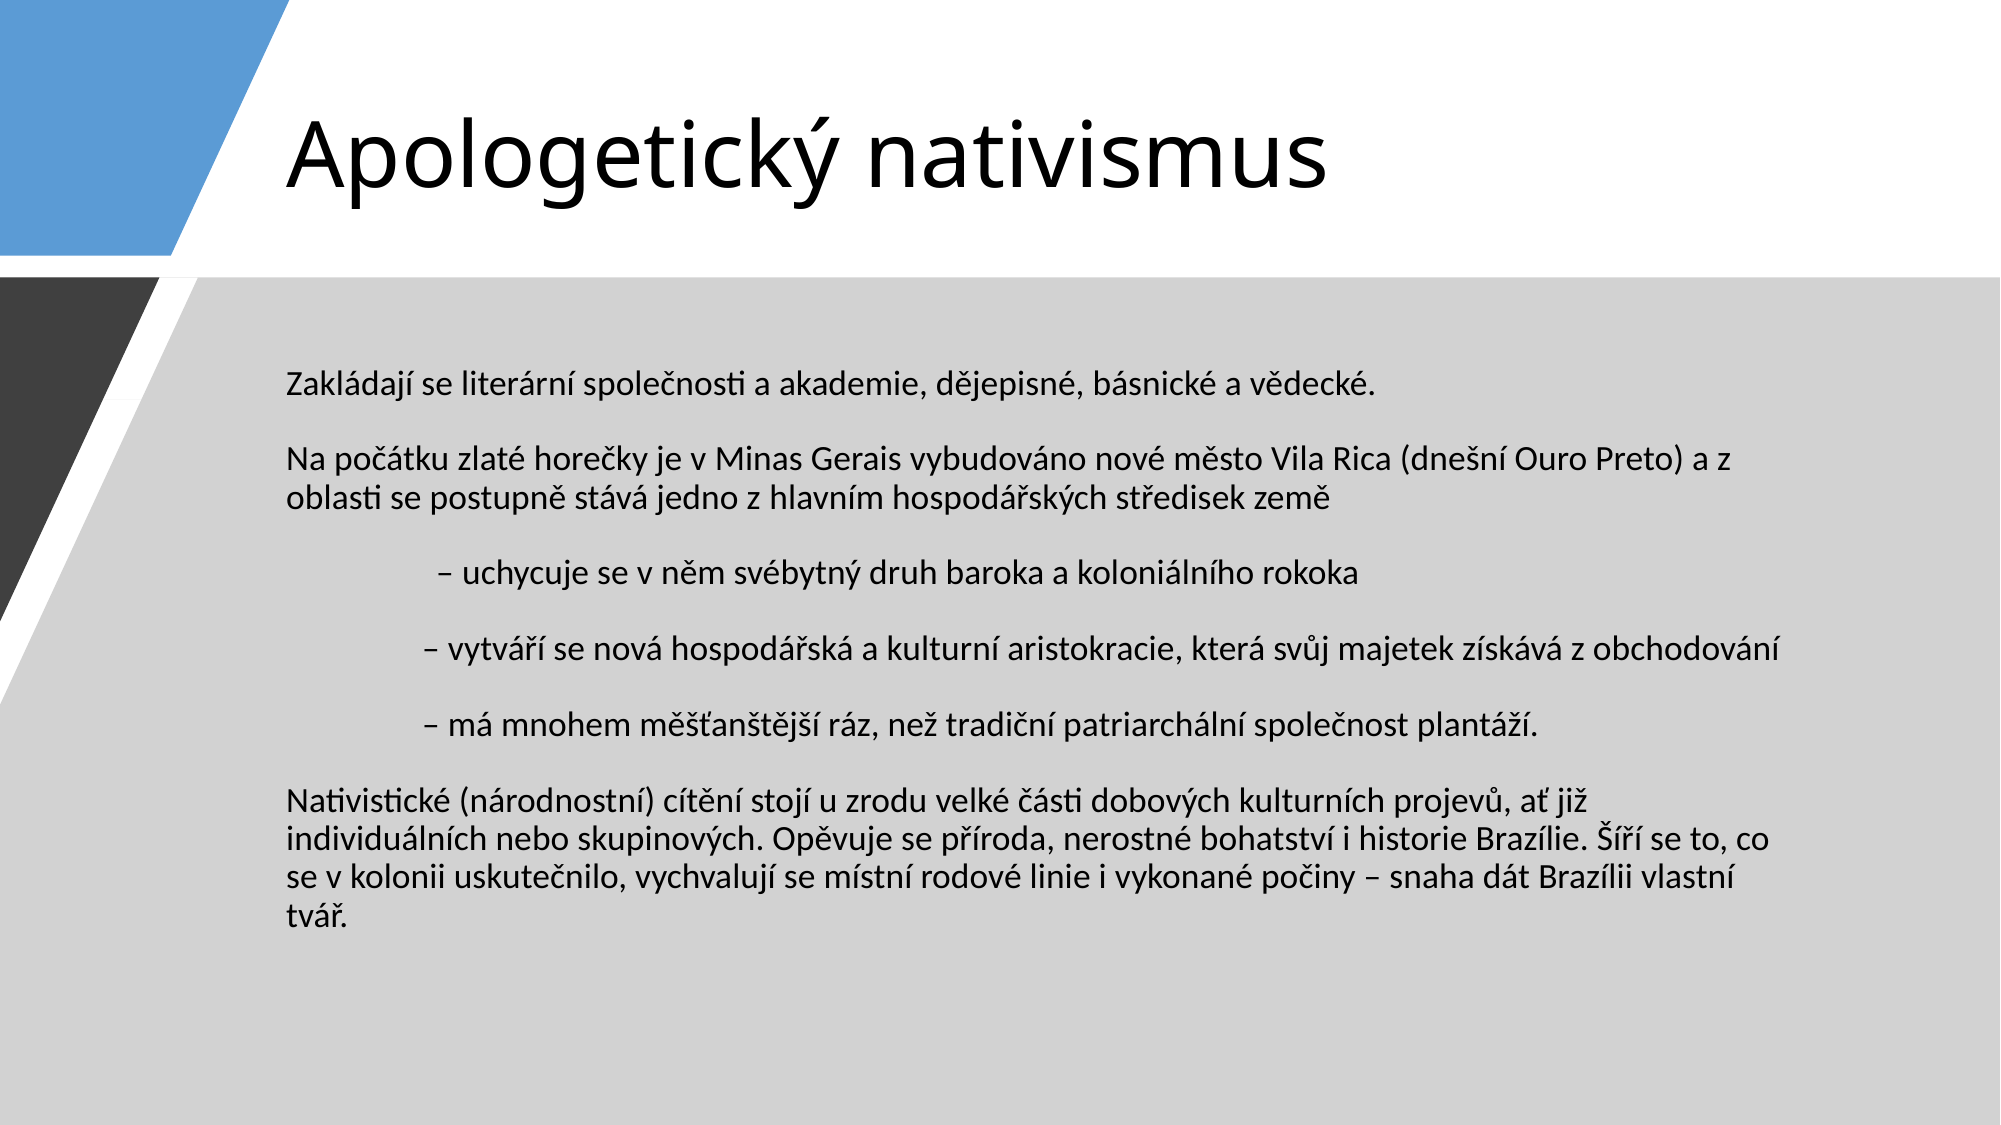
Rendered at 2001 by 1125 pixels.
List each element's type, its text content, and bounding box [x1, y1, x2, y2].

text_box [0, 276, 2000, 1125]
text_box [0, 0, 291, 257]
title Apologetický nativismus [271, 60, 1808, 255]
text_box [0, 276, 162, 622]
list Zakládají se literární společnosti a akademie, dějepisné, básnické a vědecké. Na počátku zlaté horečky je v Minas Gerais vybudováno nové město Vila Rica (dnešní Ouro Preto) a z oblasti se postupně stává jedno z hlavním hospodářských středisek země – uchycuje se v něm svébytný druh baroka a koloniálního rokoka – vytváří se nová hospodářská a kulturní aristokracie, která svůj majetek získává z obchodování – má mnohem měšťanštější ráz, než tradiční patriarchální společnost plantáží. Nativistické (národnostní) cítění stojí u zrodu velké části dobových kulturních projevů, ať již individuálních nebo skupinových. Opěvuje se příroda, nerostné bohatství i historie Brazílie. Šíří se to, co se v kolonii uskutečnilo, vychvalují se místní rodové linie i vykonané počiny – snaha dát Brazílii vlastní tvář. [271, 356, 1808, 1020]
